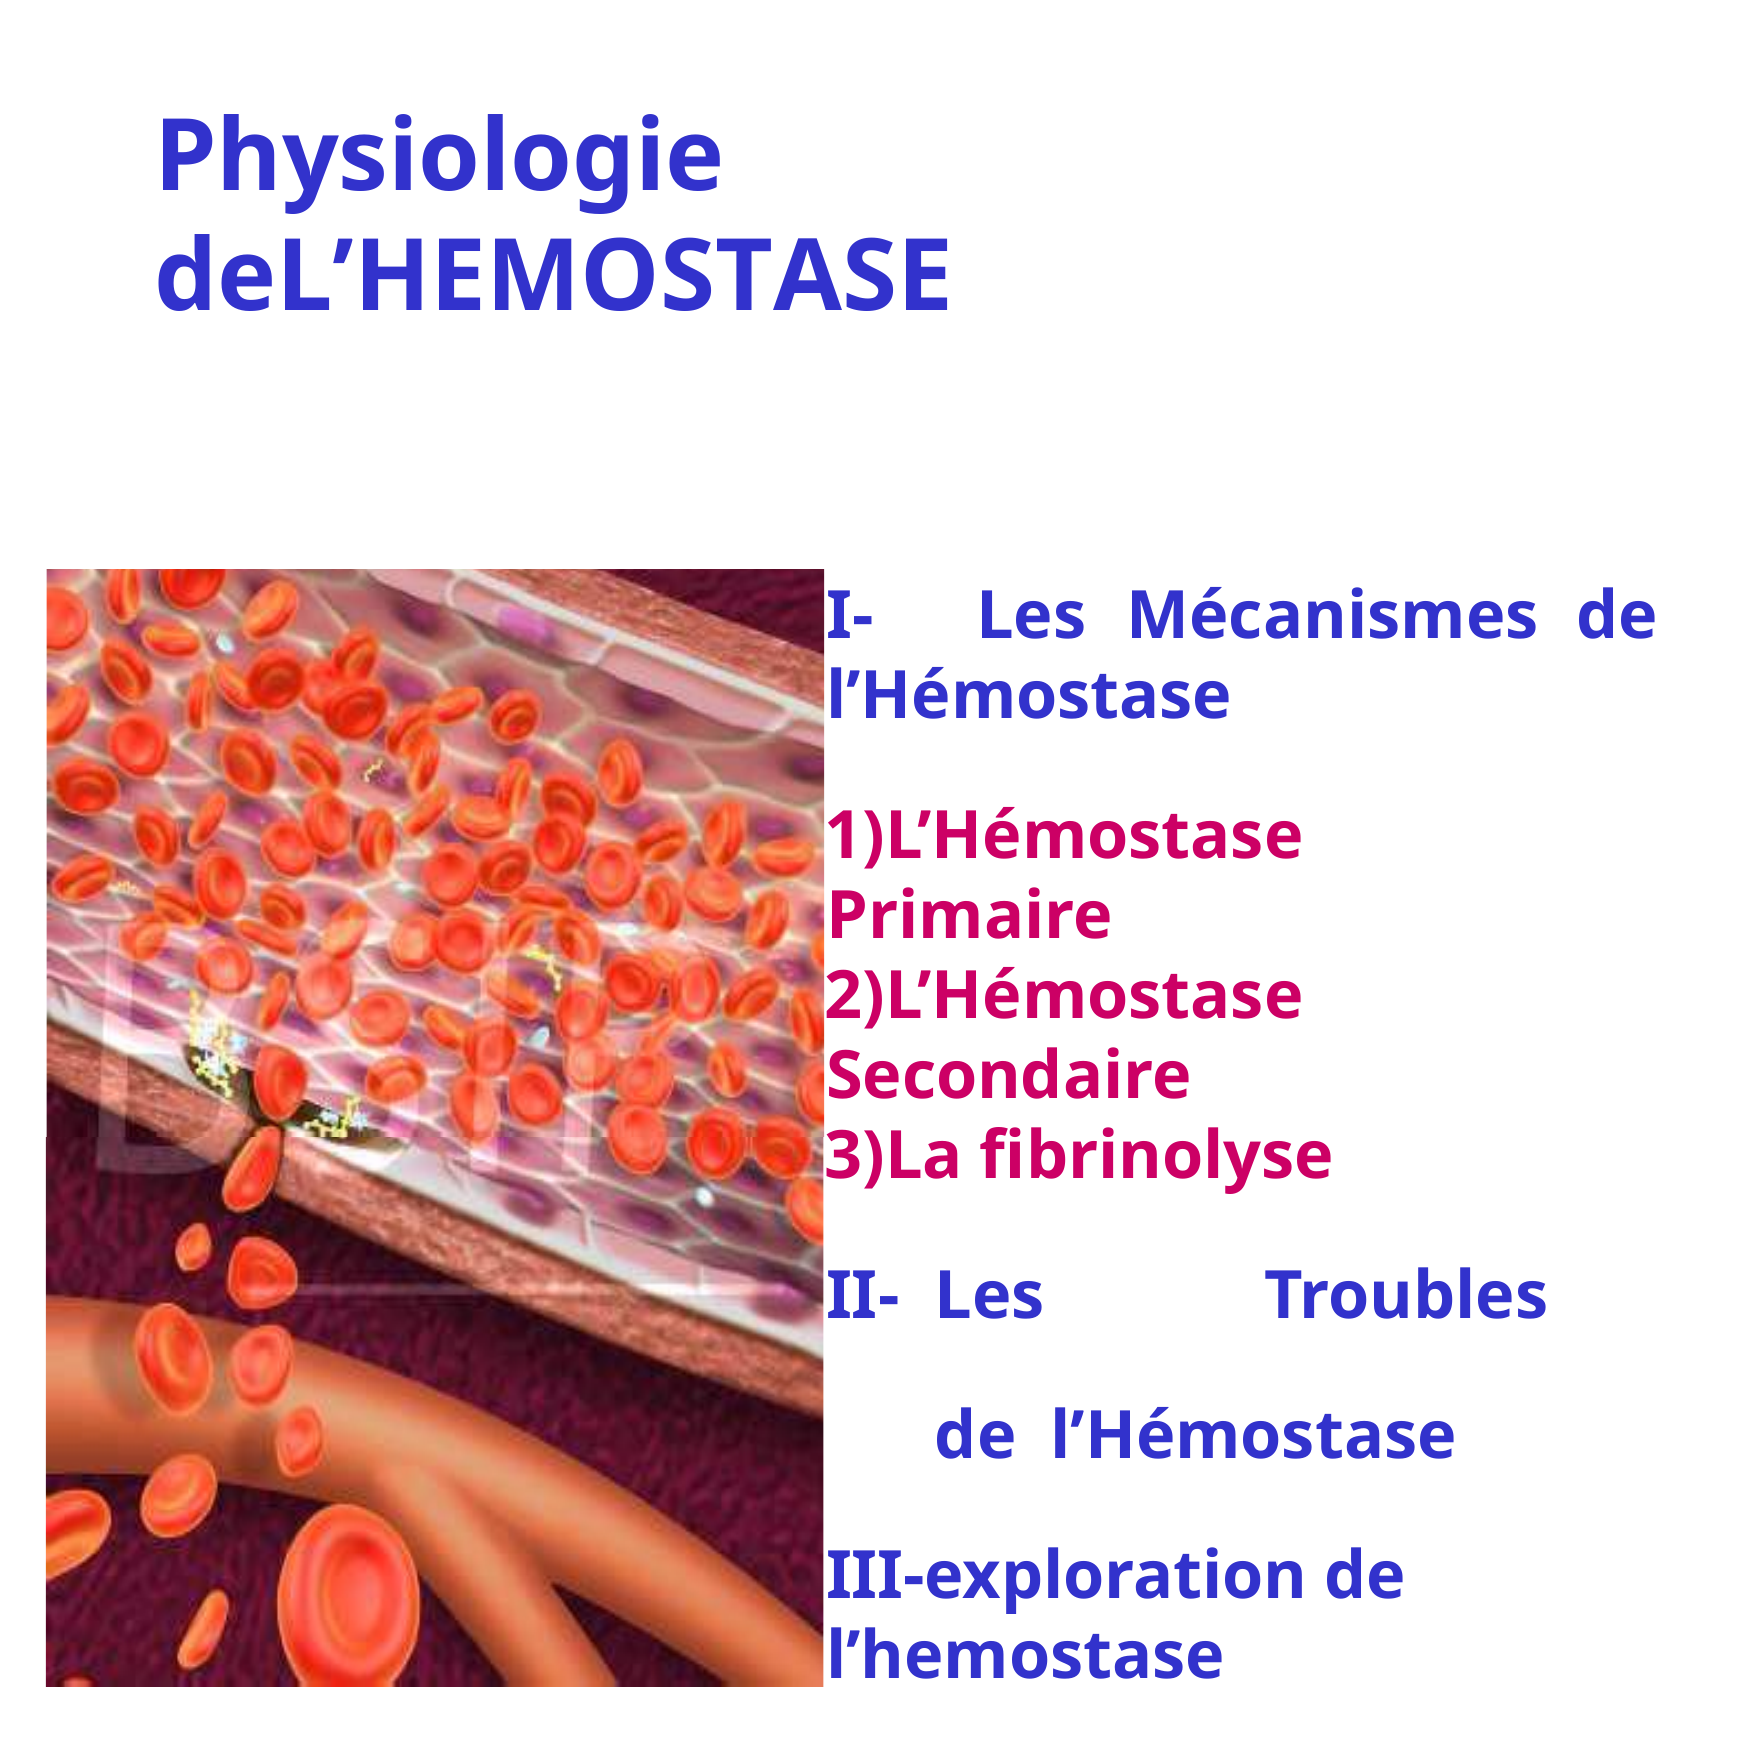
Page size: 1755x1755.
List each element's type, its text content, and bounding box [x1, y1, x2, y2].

text_box [46, 569, 824, 1137]
text_box [45, 1137, 824, 1687]
text_box I- Les Mécanismes de l’Hémostase L’Hémostase Primaire L’Hémostase Secondaire La fibrinolyse II- Les Troubles de l’Hémostase III-exploration de l’hemostase [824, 569, 1728, 1692]
title Physiologie deL’HEMOSTASE [152, 88, 1468, 384]
